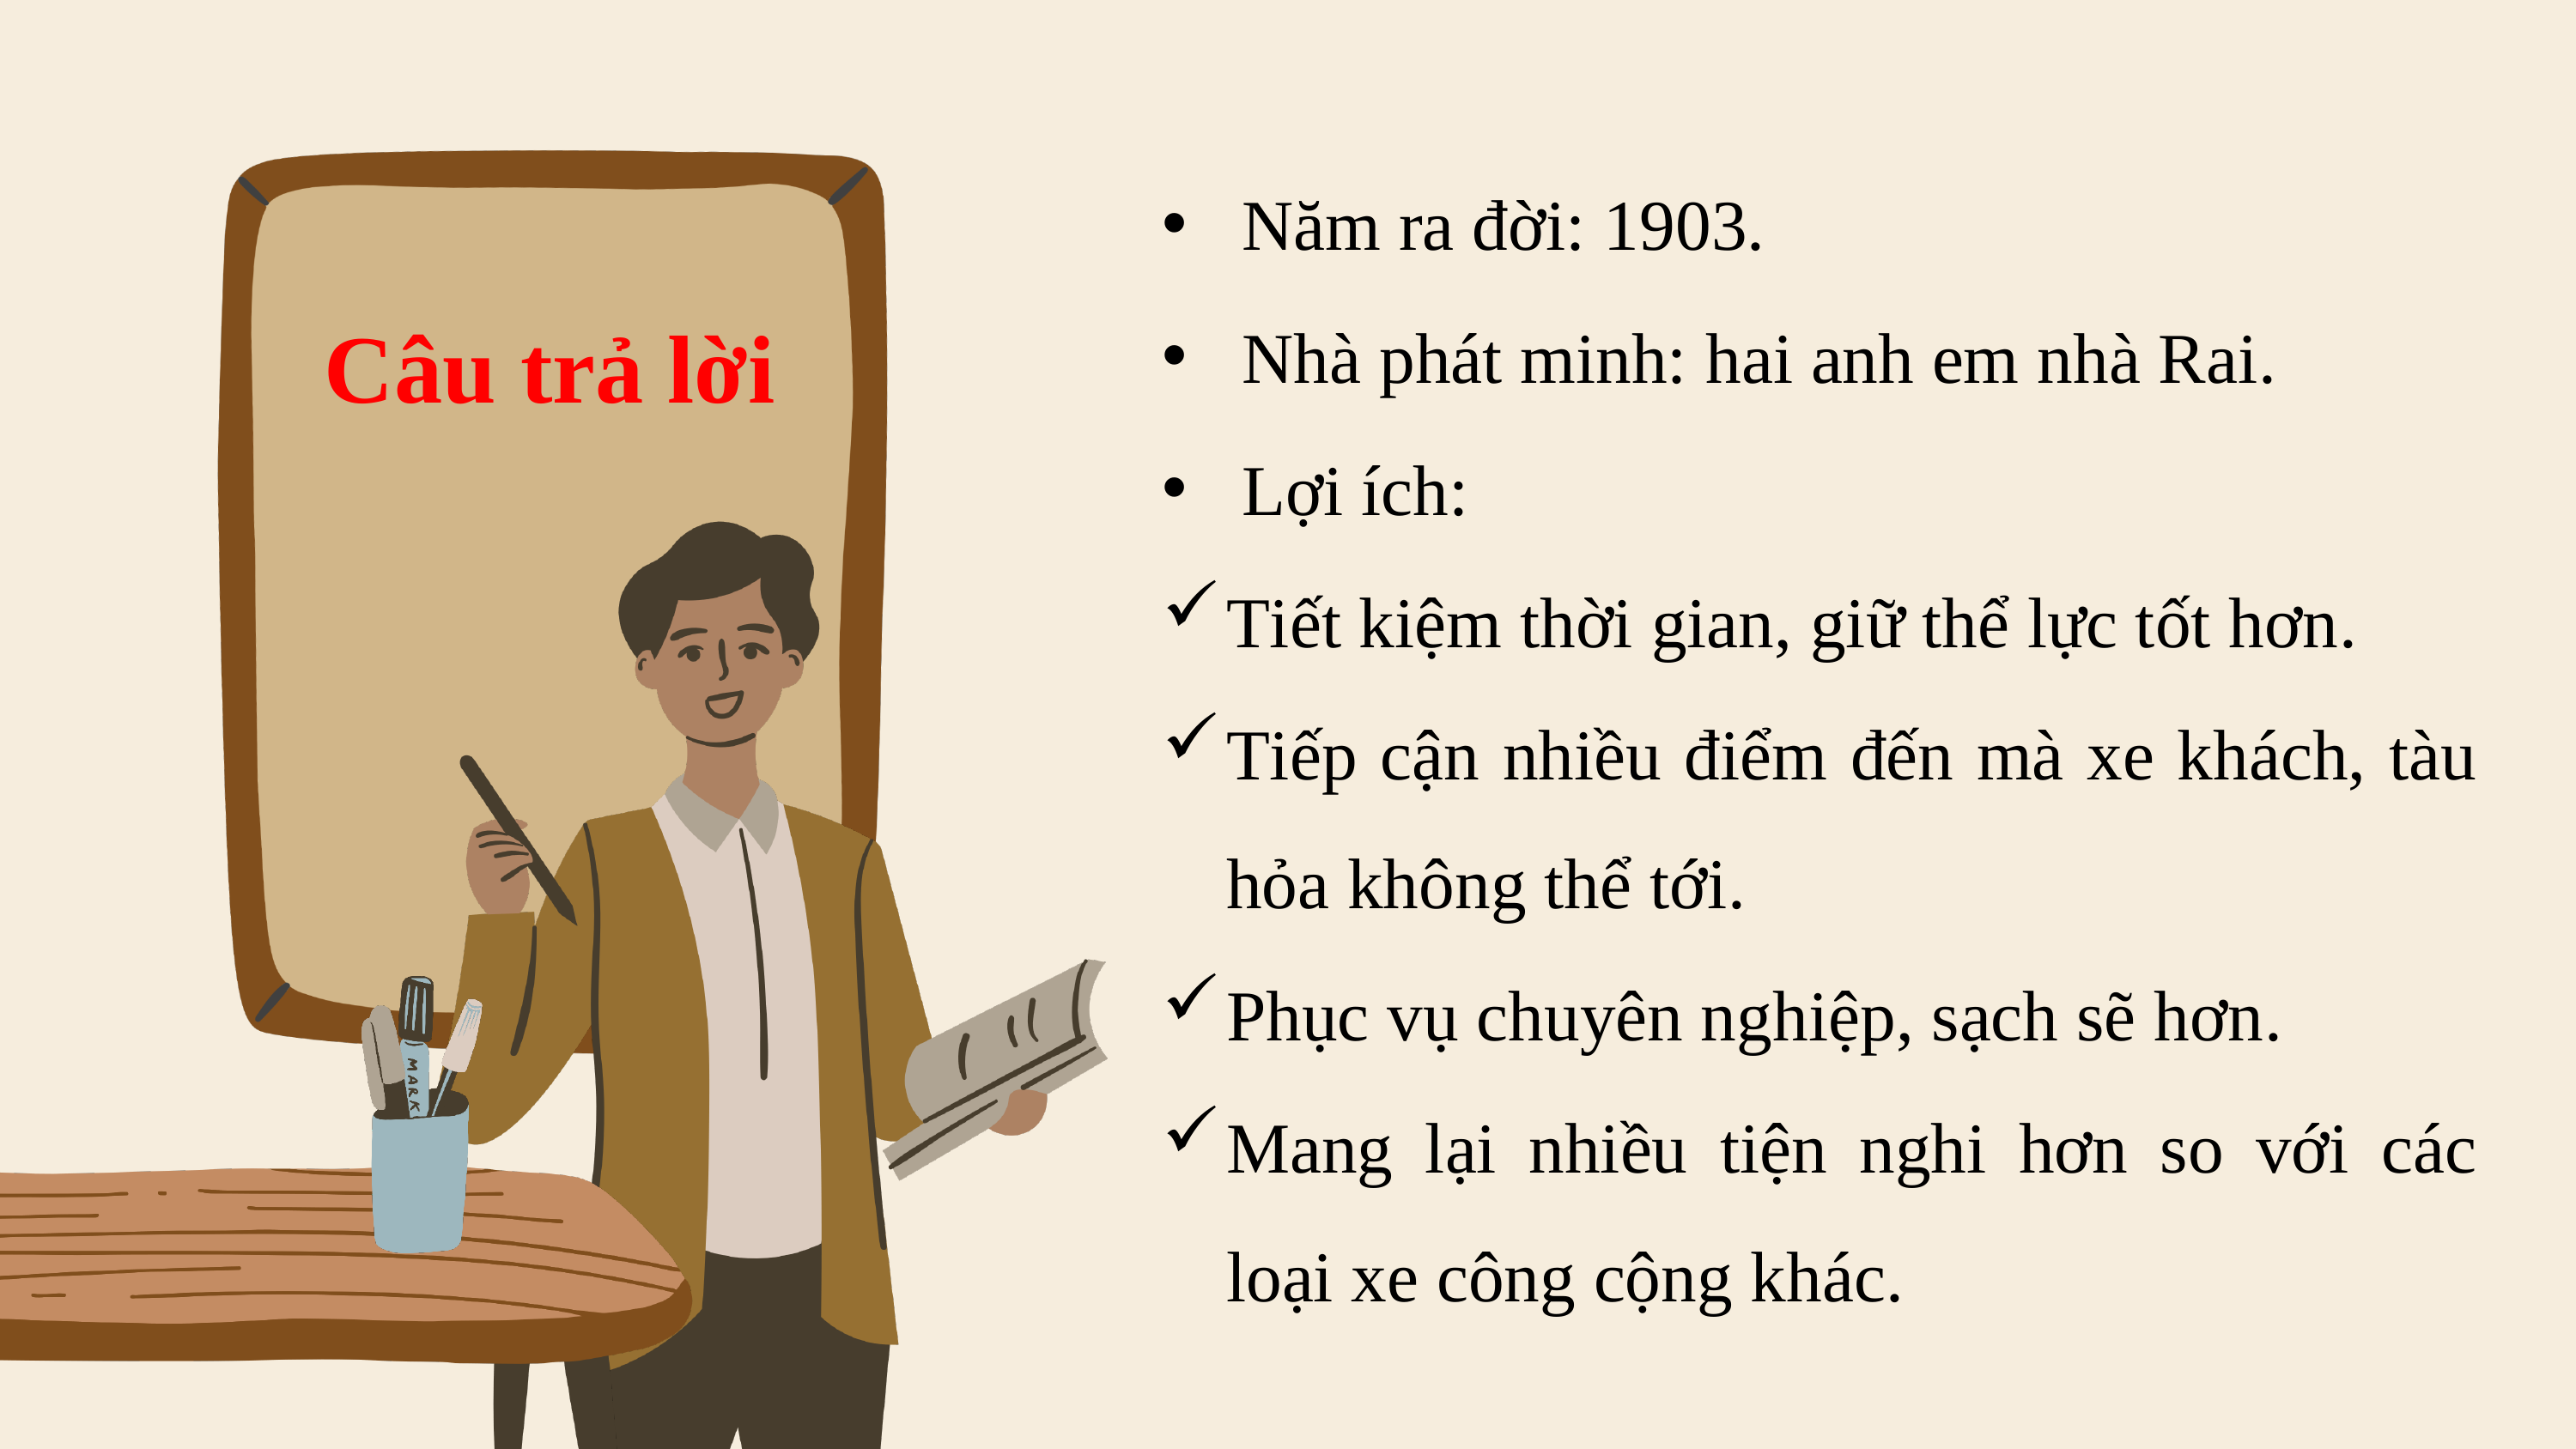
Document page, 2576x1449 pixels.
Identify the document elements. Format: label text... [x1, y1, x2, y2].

text_box Năm ra đời: 1903. Nhà phát minh: hai anh em nhà Rai. Lợi ích: Tiết kiệm thời gian, giữ thể lực tốt hơn. Tiếp cận nhiều điểm đến mà xe khách, tàu hỏa không thể tới. Phục vụ chuyên nghiệp, sạch sẽ hơn. Mang lại nhiều tiện nghi hơn so với các loại xe công cộng khác. [1149, 130, 2491, 1323]
picture [0, 136, 1108, 1449]
